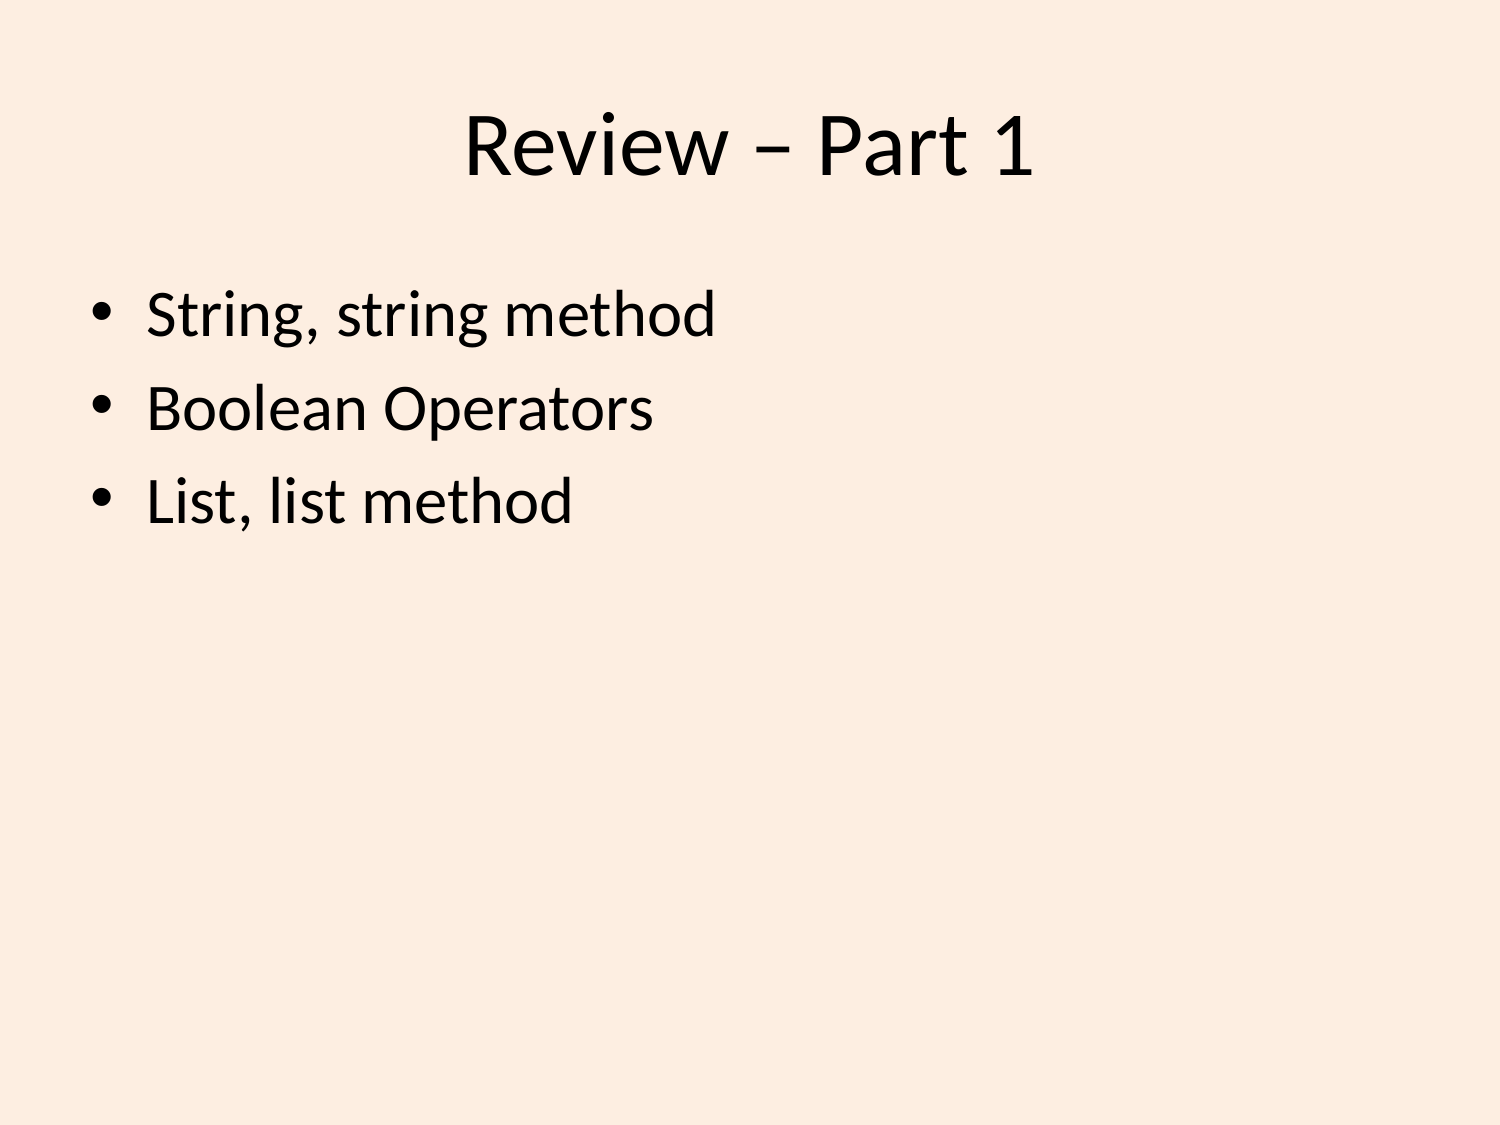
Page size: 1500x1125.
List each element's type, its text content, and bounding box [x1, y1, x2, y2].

title Review – Part 1 [75, 45, 1425, 233]
list String, string method Boolean Operators List, list method [75, 262, 1425, 1106]
